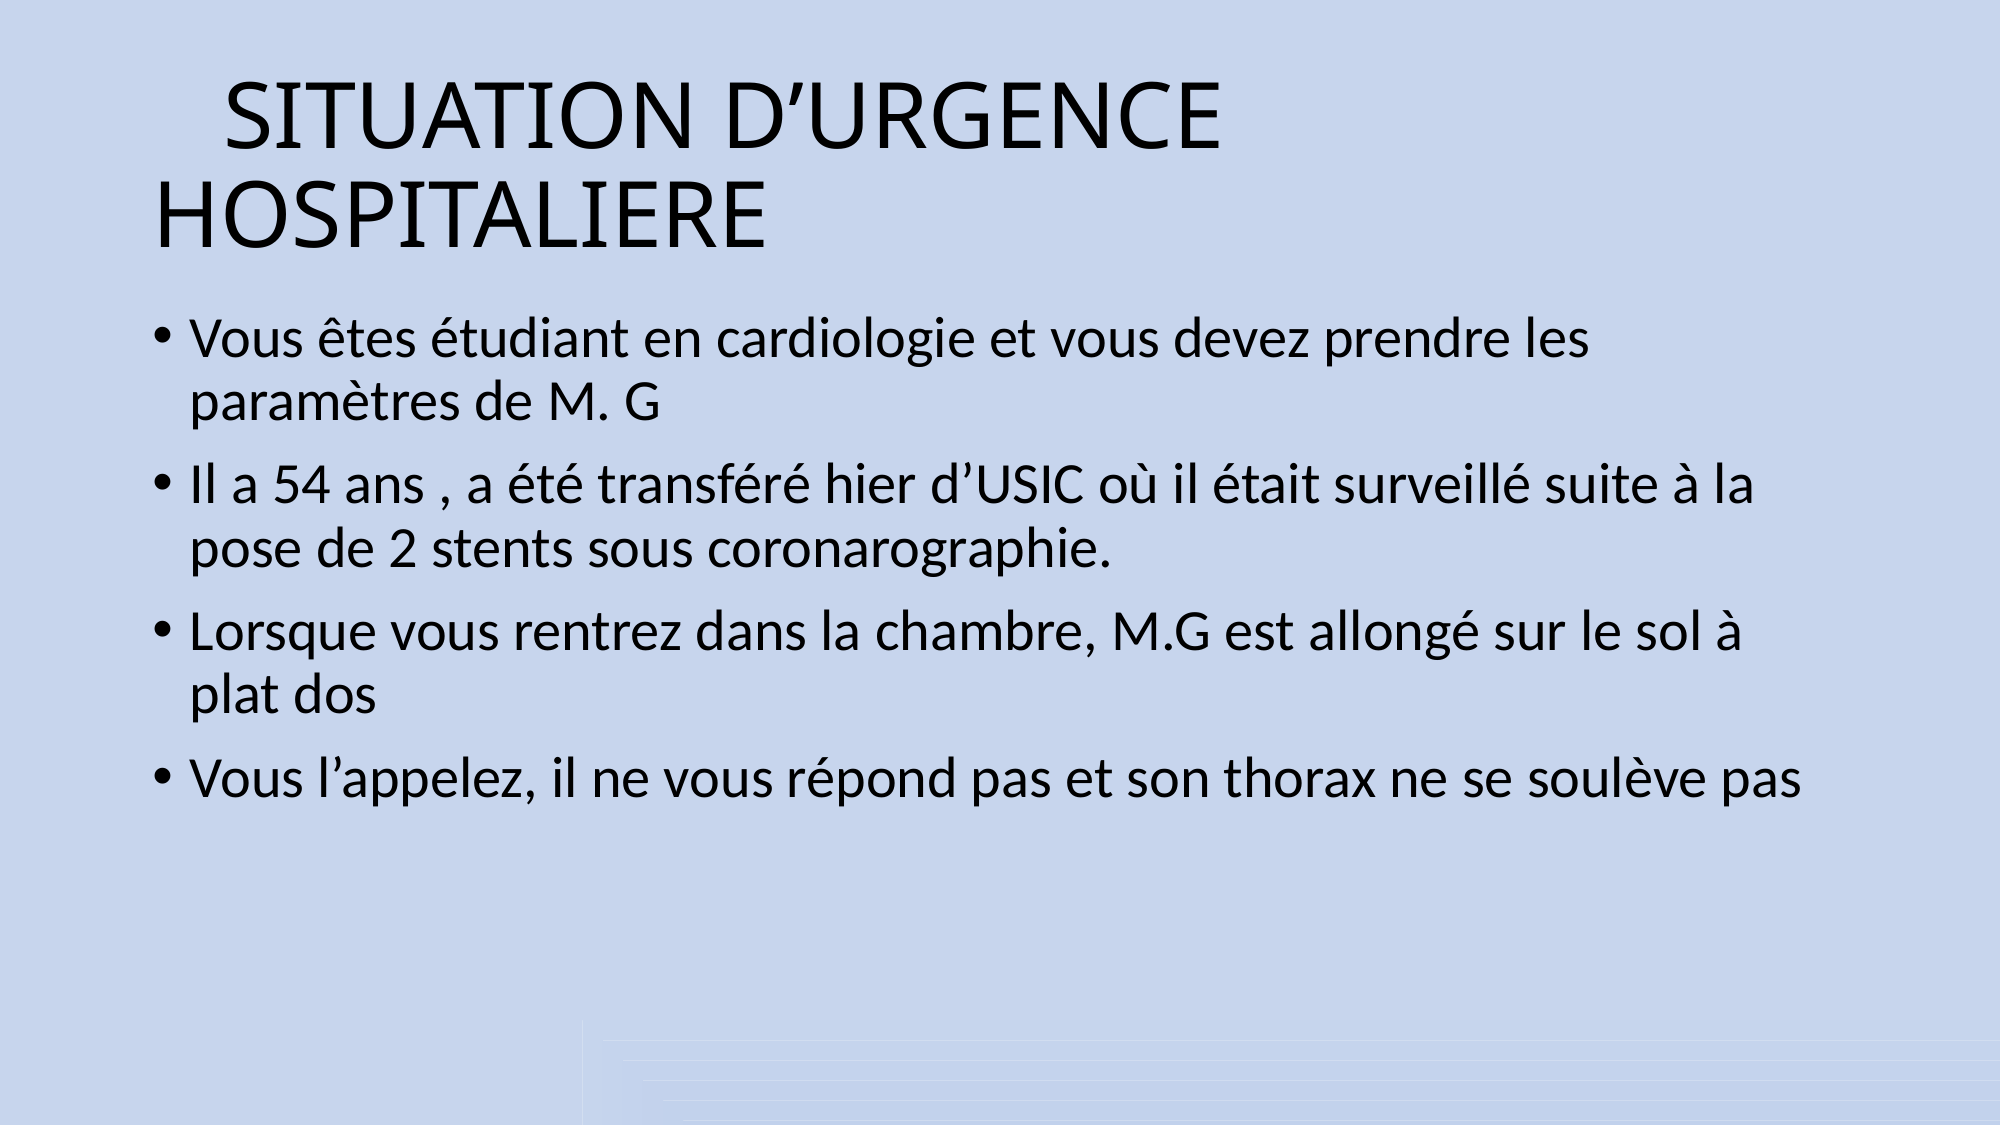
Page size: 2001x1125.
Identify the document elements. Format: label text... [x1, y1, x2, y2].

title SITUATION D’URGENCE HOSPITALIERE [137, 59, 1863, 278]
list Vous êtes étudiant en cardiologie et vous devez prendre les paramètres de M. G Il a 54 ans , a été transféré hier d’USIC où il était surveillé suite à la pose de 2 stents sous coronarographie. Lorsque vous rentrez dans la chambre, M.G est allongé sur le sol à plat dos Vous l’appelez, il ne vous répond pas et son thorax ne se soulève pas [137, 299, 1863, 1014]
